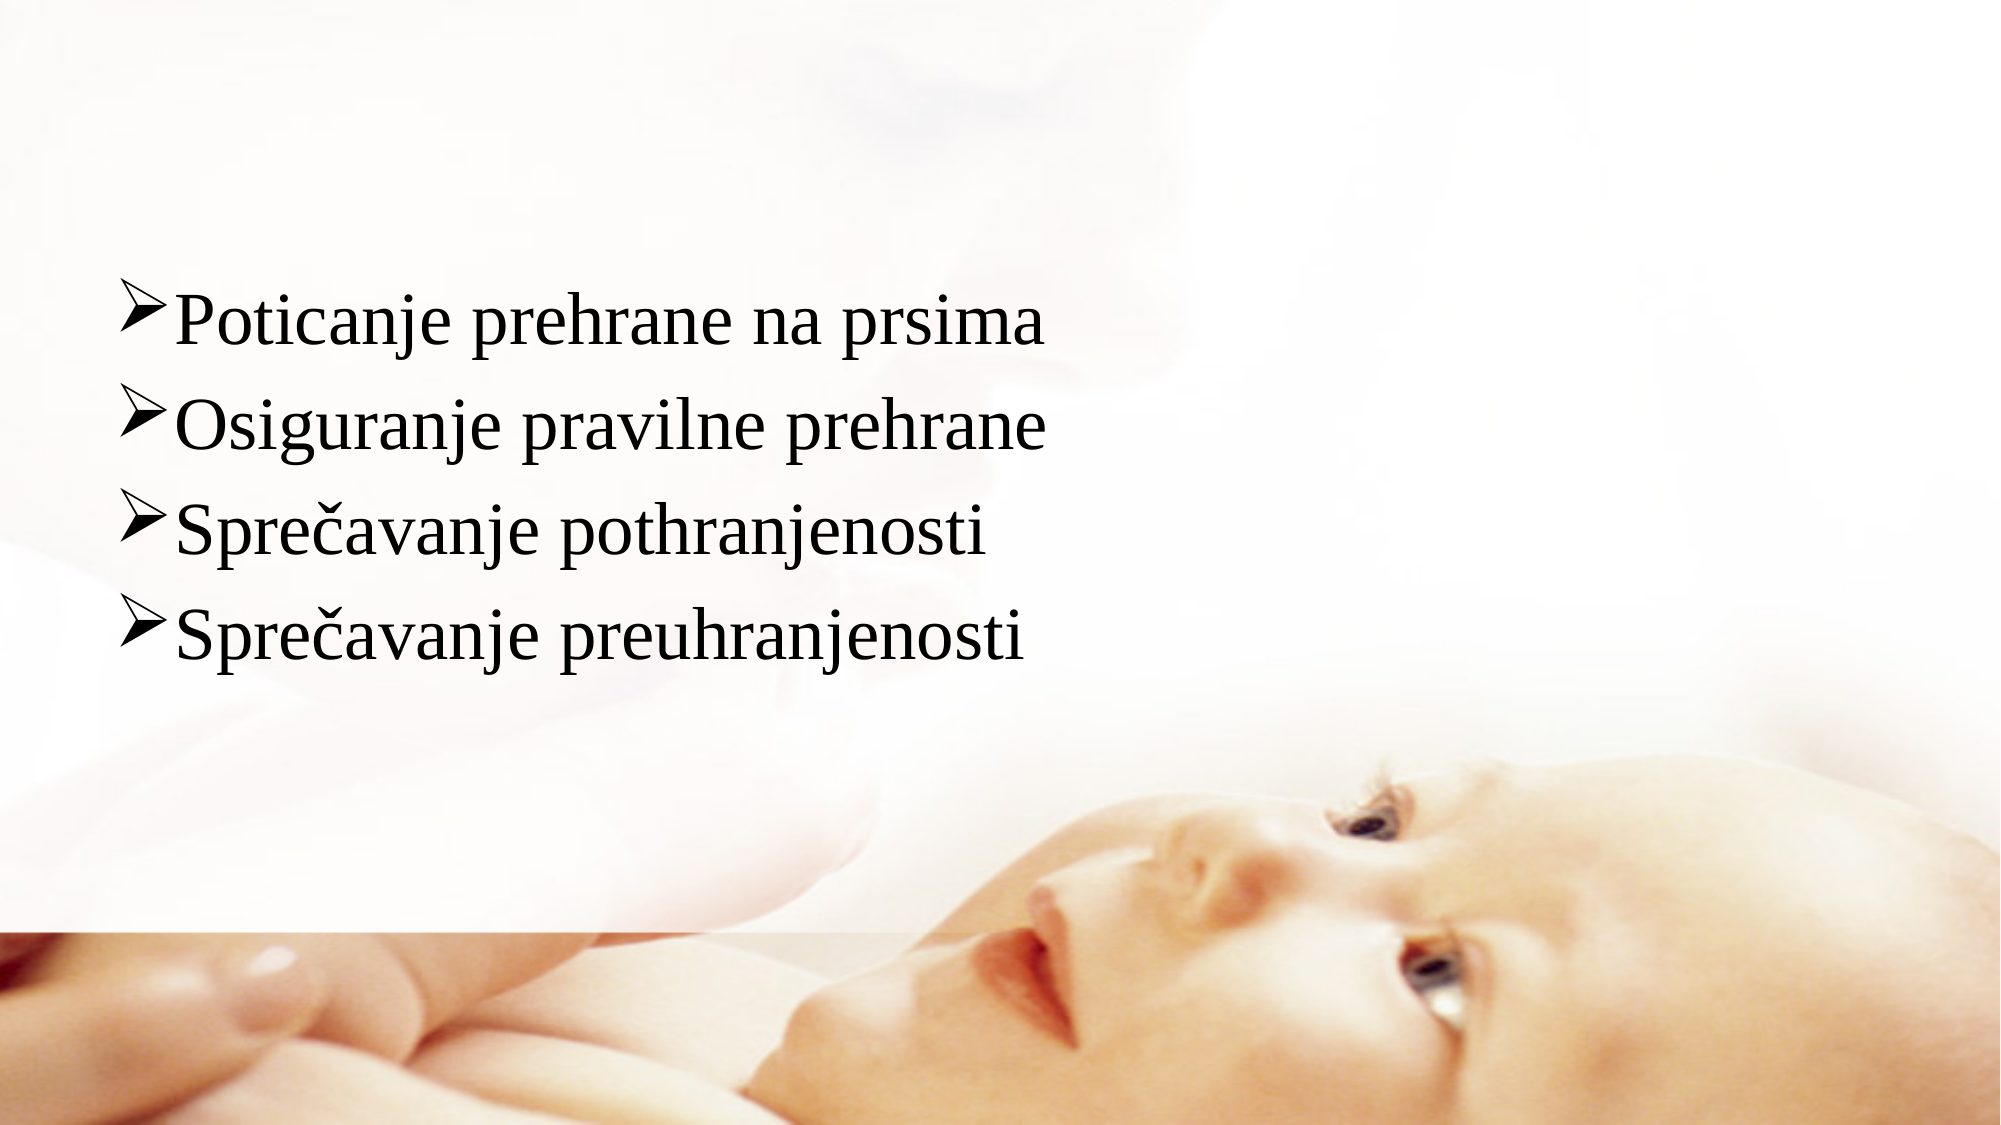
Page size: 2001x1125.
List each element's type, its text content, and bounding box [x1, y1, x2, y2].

list Poticanje prehrane na prsima Osiguranje pravilne prehrane Sprečavanje pothranjenosti Sprečavanje preuhranjenosti [99, 262, 1900, 1005]
picture [0, 0, 2001, 1125]
